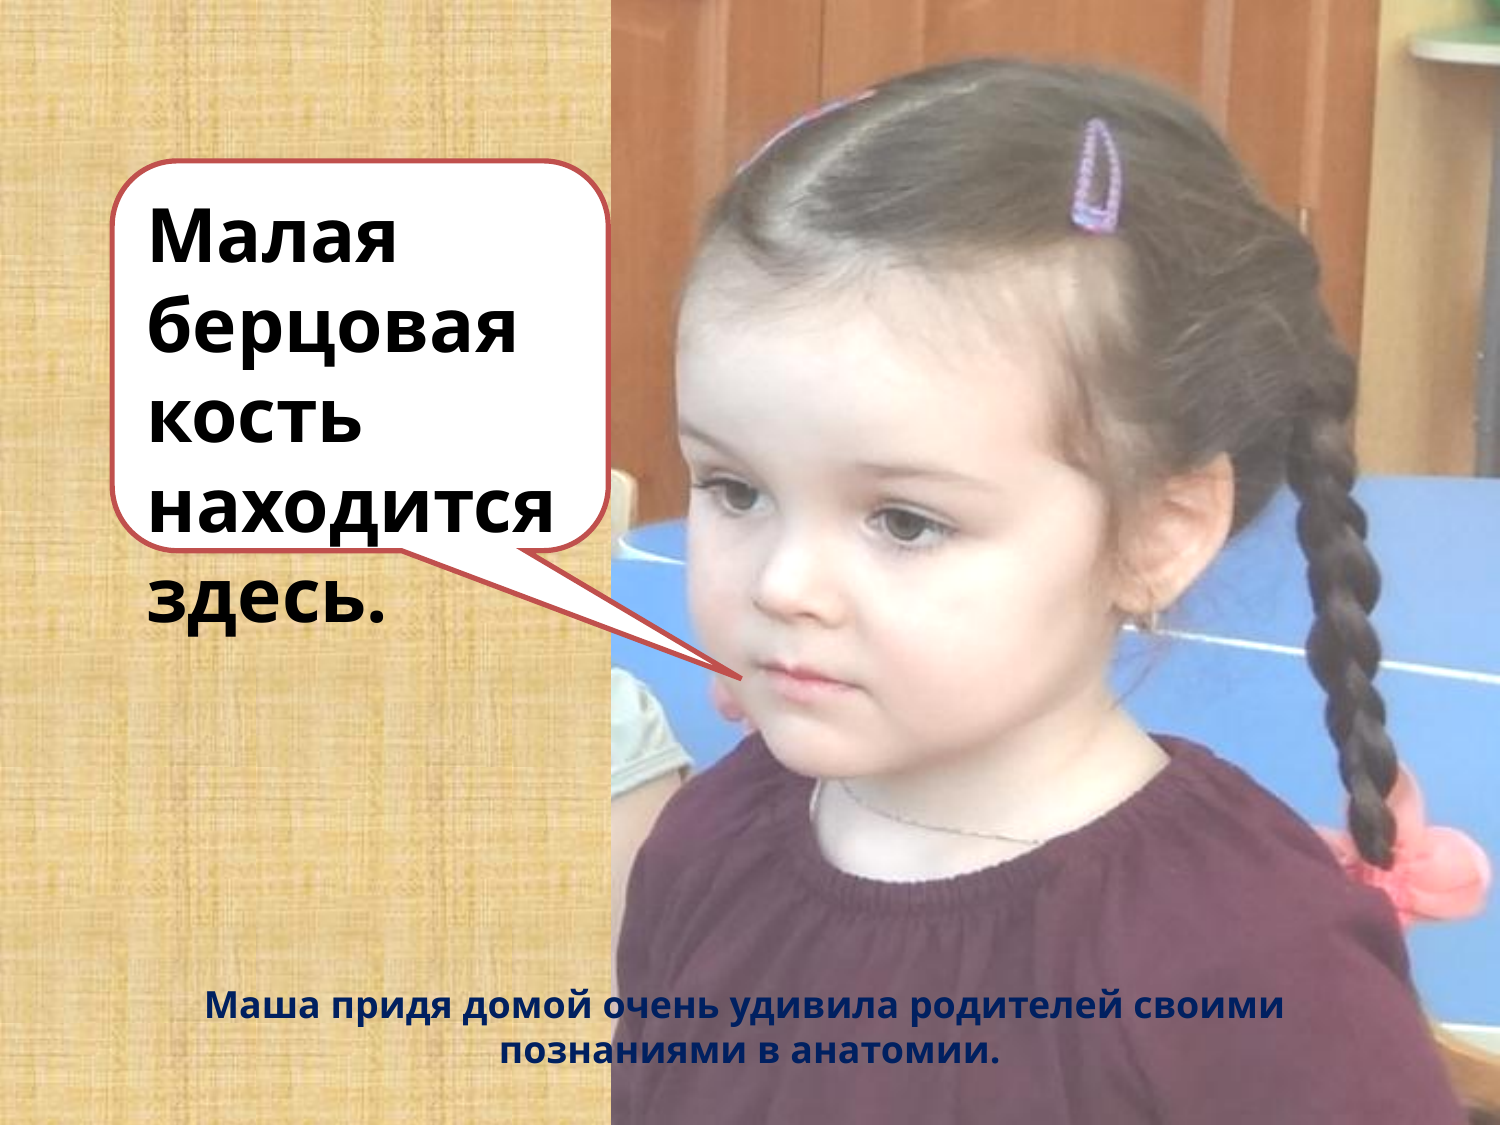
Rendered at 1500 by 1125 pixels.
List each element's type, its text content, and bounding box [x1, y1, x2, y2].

text_box Малая берцовая кость находится здесь. [112, 160, 606, 628]
text_box Маша придя домой очень удивила родителей своими познаниями в анатомии. [0, 928, 606, 1124]
picture [0, 0, 1500, 1125]
